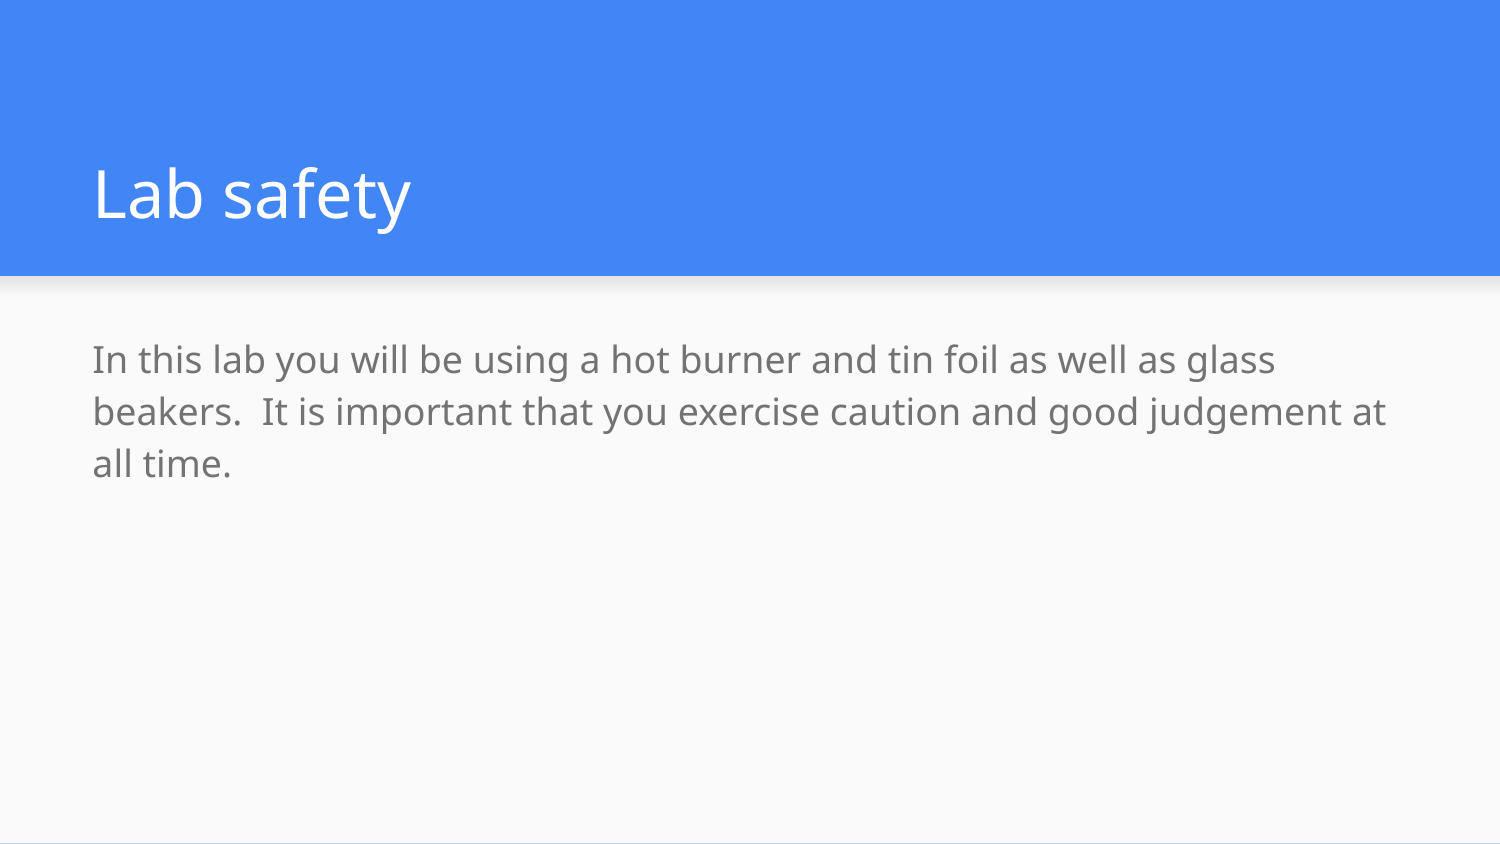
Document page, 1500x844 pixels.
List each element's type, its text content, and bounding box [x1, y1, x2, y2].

list In this lab you will be using a hot burner and tin foil as well as glass beakers. It is important that you exercise caution and good judgement at all time. [77, 314, 1427, 760]
title Lab safety [77, 121, 1427, 248]
